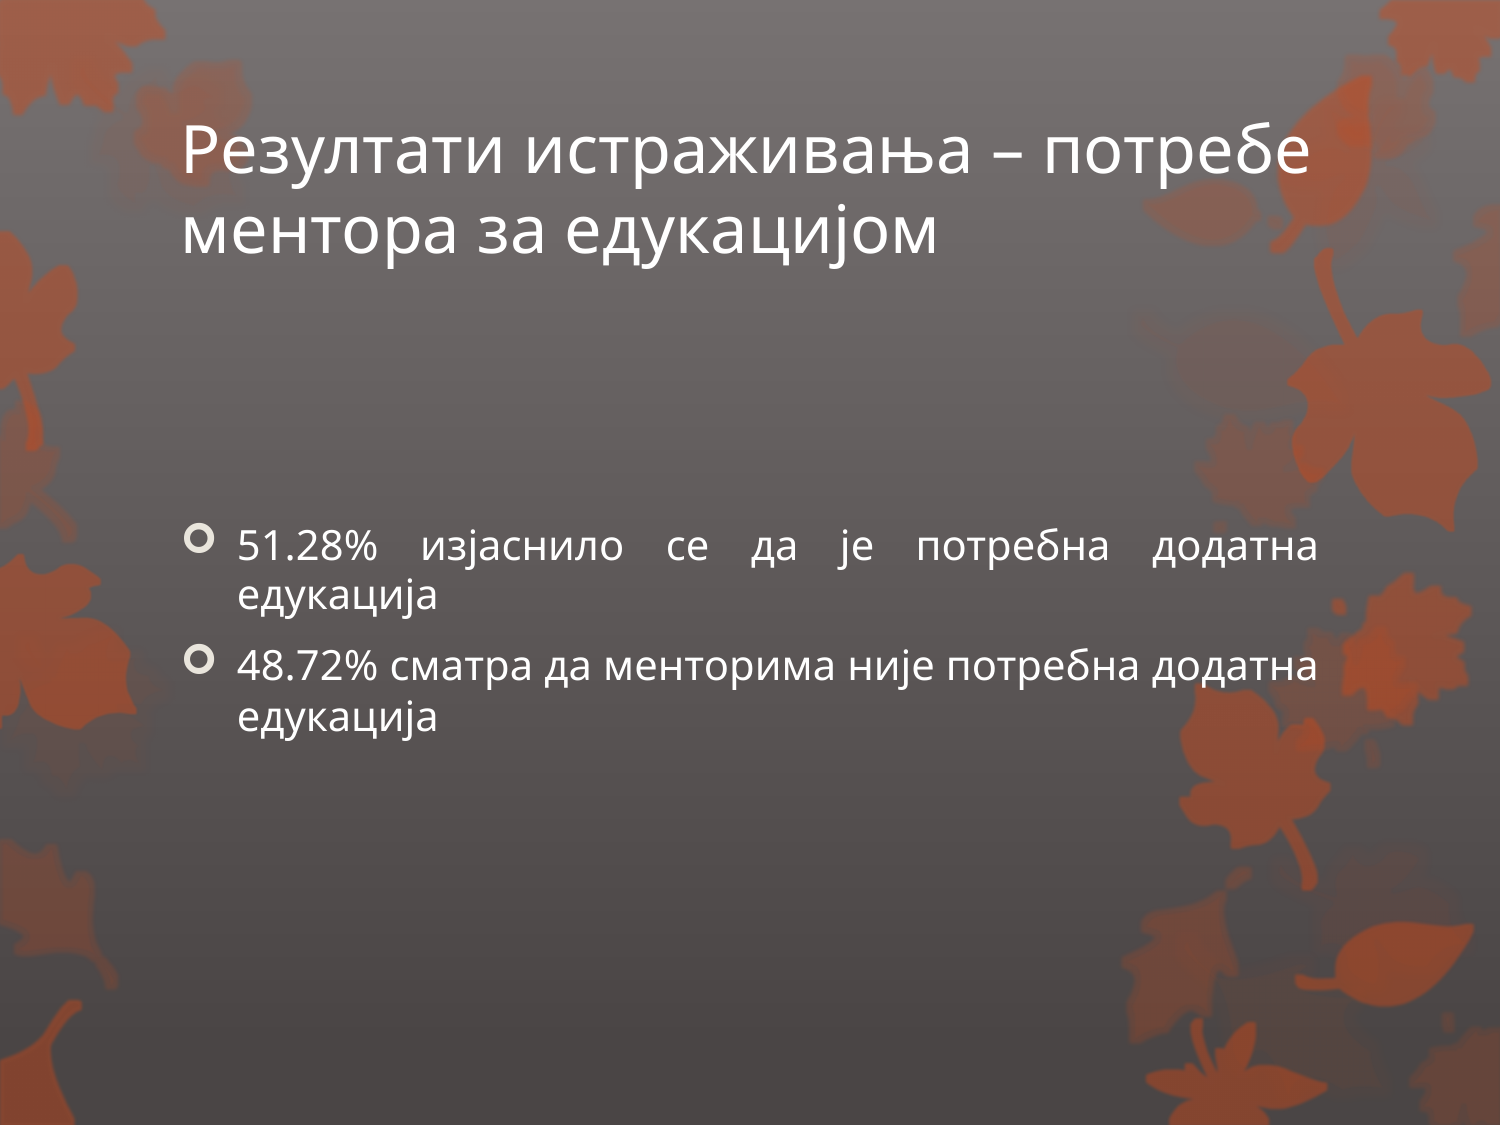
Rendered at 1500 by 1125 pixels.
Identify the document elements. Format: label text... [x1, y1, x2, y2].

title Резултати истраживања – потребе ментора за едукацијом [165, 110, 1335, 263]
list 51.28% изјаснило се да је потребна додатна едукација 48.72% сматра да менторима није потребна додатна едукација [165, 296, 1335, 962]
